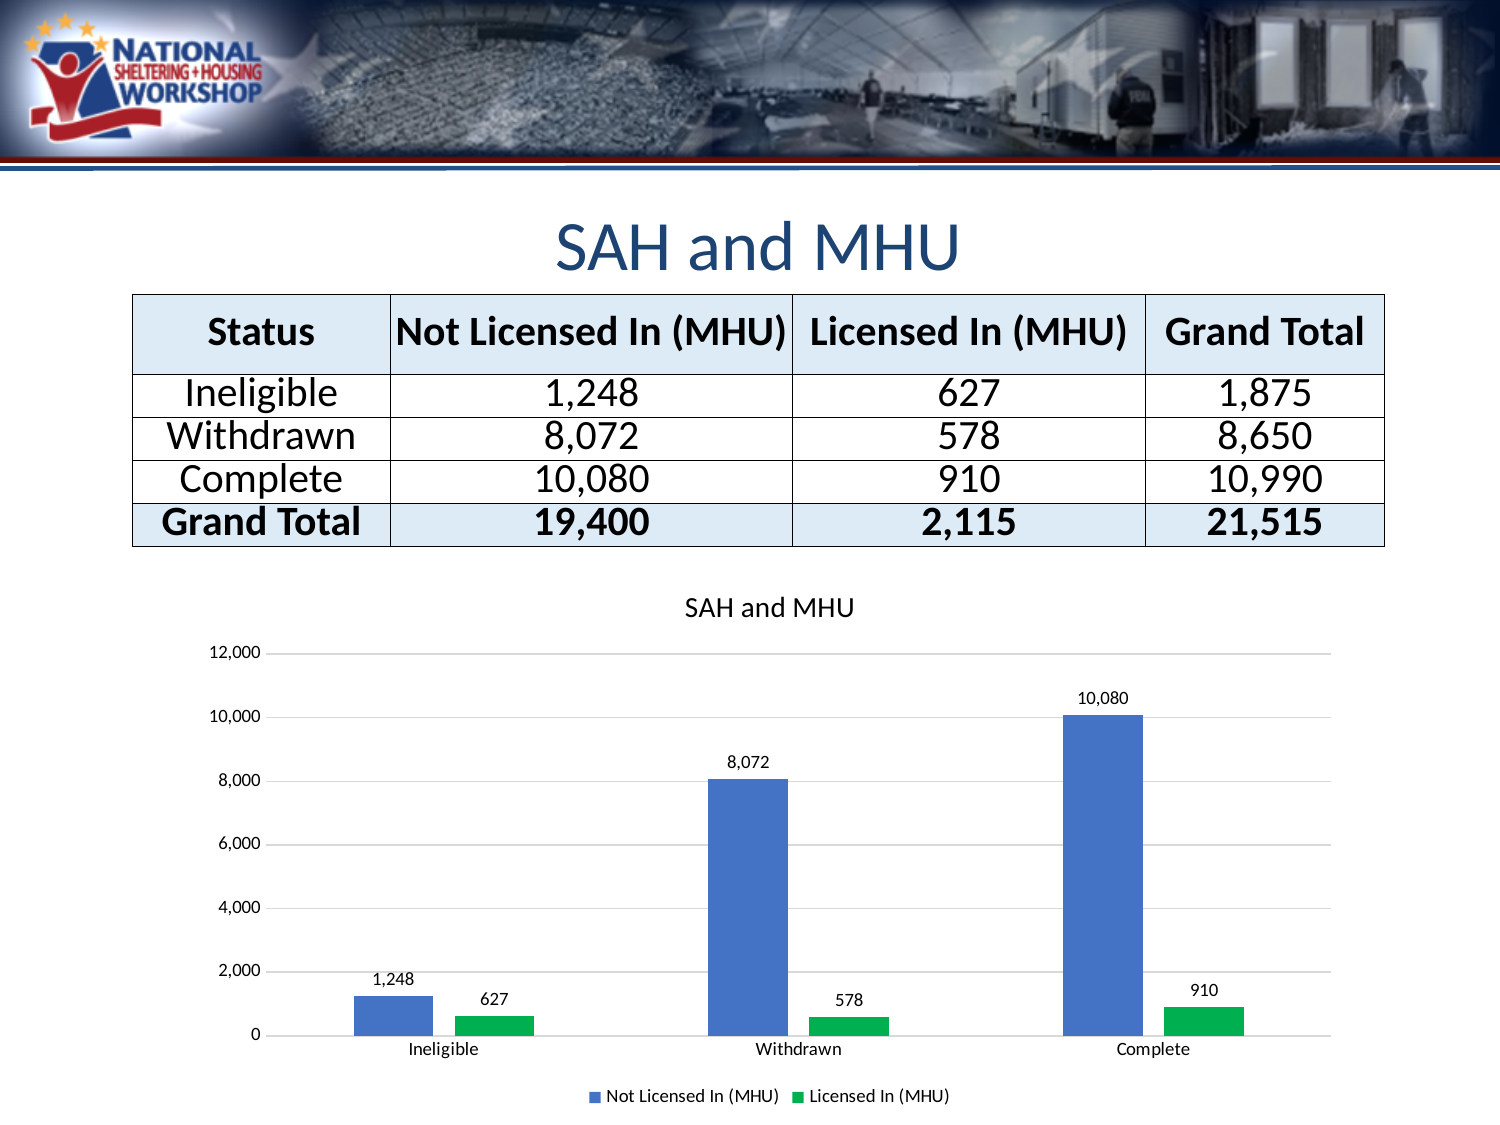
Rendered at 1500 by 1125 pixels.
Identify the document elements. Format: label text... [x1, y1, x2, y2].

table_cell 578 [793, 418, 1145, 460]
table_cell 627 [793, 375, 1145, 417]
table_cell 1,875 [1146, 375, 1384, 417]
table_cell 10,080 [391, 461, 792, 503]
table_cell Ineligible [133, 375, 390, 417]
title SAH and MHU [83, 189, 1434, 295]
table_cell 10,990 [1146, 461, 1384, 503]
table_cell 1,248 [391, 375, 792, 417]
picture [0, 0, 1500, 163]
table_header Licensed In (MHU) [793, 295, 1145, 374]
table_cell Withdrawn [133, 418, 390, 460]
table_cell 8,650 [1146, 418, 1384, 460]
table_cell 8,072 [391, 418, 792, 460]
table_cell 910 [793, 461, 1145, 503]
table_header Status [133, 295, 390, 374]
table_cell Complete [133, 461, 390, 503]
table_header Not Licensed In (MHU) [391, 295, 792, 374]
table_cell 2,115 [793, 504, 1145, 546]
table_cell Grand Total [133, 504, 390, 546]
table_header Grand Total [1146, 295, 1384, 374]
table_cell 21,515 [1146, 504, 1384, 546]
chart [185, 567, 1355, 1114]
table_cell 19,400 [391, 504, 792, 546]
